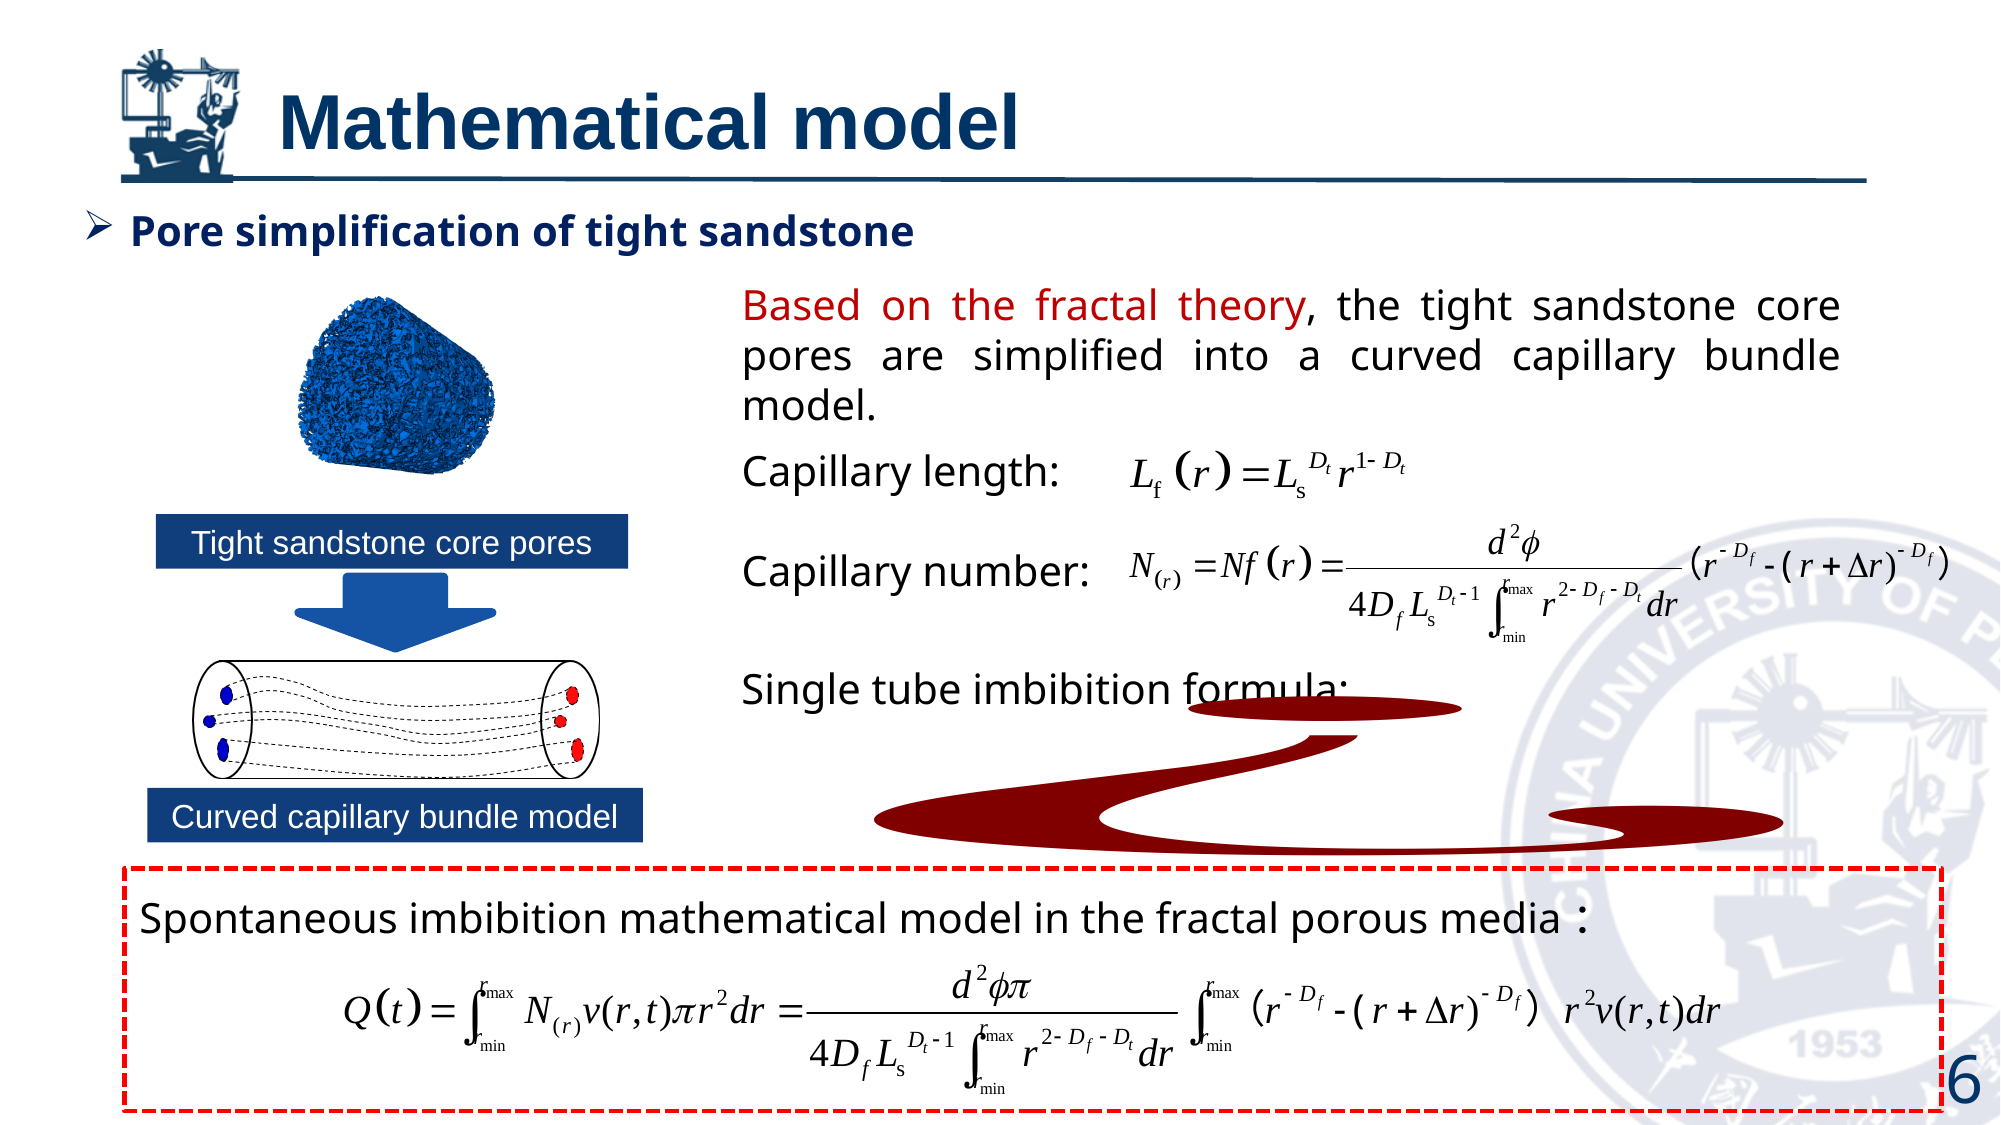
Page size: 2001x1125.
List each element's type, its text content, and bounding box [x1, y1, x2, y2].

text_box Curved capillary bundle model [147, 787, 643, 843]
text_box Based on the fractal theory, the tight sandstone core pores are simplified into a curved capillary bundle model. [726, 271, 1856, 437]
picture [227, 275, 563, 513]
text_box [294, 572, 497, 653]
title Mathematical model [239, 62, 1850, 173]
text_box Single tube imbibition formula: [726, 645, 2000, 721]
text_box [1122, 442, 1419, 513]
text_box [120, 864, 1946, 1116]
slide_number 6 [1935, 1029, 1999, 1113]
text_box Capillary length: Capillary number: [726, 437, 1856, 603]
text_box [337, 952, 1730, 1104]
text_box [1122, 513, 1962, 651]
picture [1500, 517, 2001, 1125]
picture [192, 660, 601, 779]
text_box Tight sandstone core pores [155, 514, 629, 569]
text_box Pore simplification of tight sandstone [68, 197, 1000, 263]
picture [116, 49, 241, 183]
